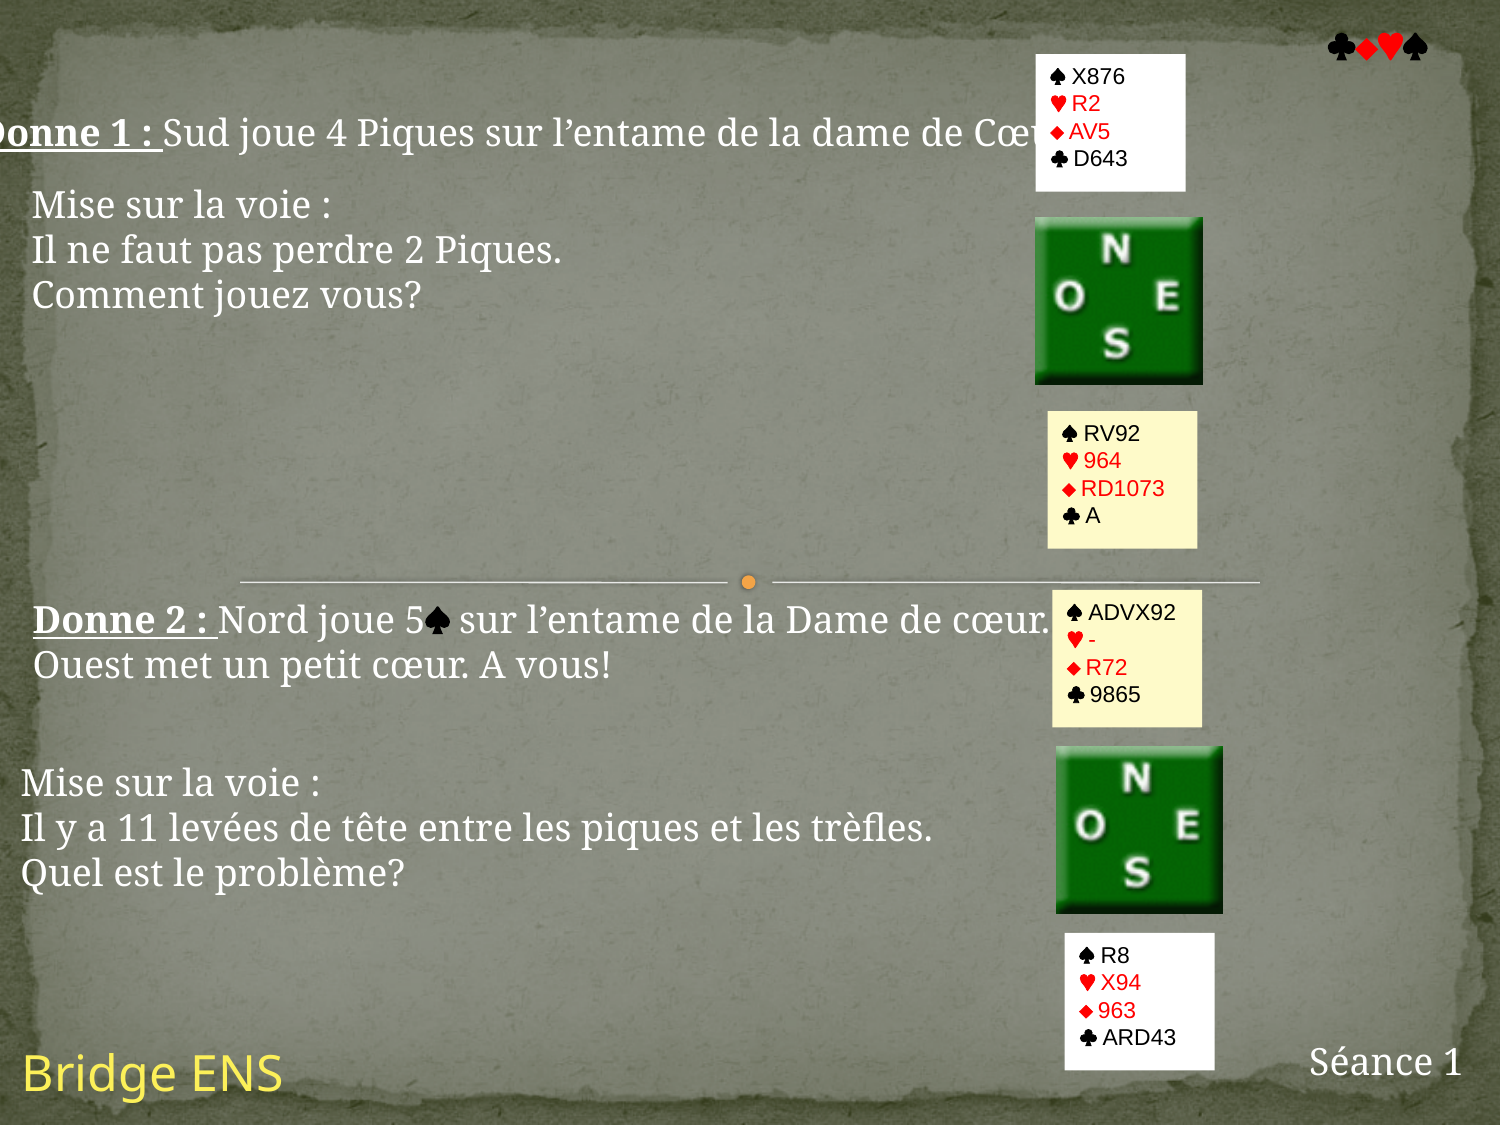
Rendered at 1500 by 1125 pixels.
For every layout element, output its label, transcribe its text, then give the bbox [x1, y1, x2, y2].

text_box  ADVX92  -  R72  9865 [1052, 589, 1203, 728]
text_box Bridge ENS [6, 1034, 299, 1109]
text_box Séance 1 [1294, 1030, 1479, 1091]
picture [1056, 746, 1223, 914]
text_box Donne 2 : Nord joue 5 sur l’entame de la Dame de cœur. Ouest met un petit cœur. A vous! [17, 588, 1066, 694]
text_box  [1312, 14, 1443, 75]
text_box Mise sur la voie : Il ne faut pas perdre 2 Piques. Comment jouez vous? [16, 173, 578, 324]
text_box Mise sur la voie : Il y a 11 levées de tête entre les piques et les trèfles. Quel est le problème? [5, 706, 949, 902]
text_box Donne 1 : Sud joue 4 Piques sur l’entame de la dame de Cœur [0, 101, 1035, 161]
text_box  R8  X94  963  ARD43 [1064, 932, 1215, 1071]
picture [1035, 217, 1203, 385]
text_box  X876  R2  AV5  D643 [1035, 54, 1186, 192]
text_box  RV92  964  RD1073  A [1047, 411, 1198, 549]
